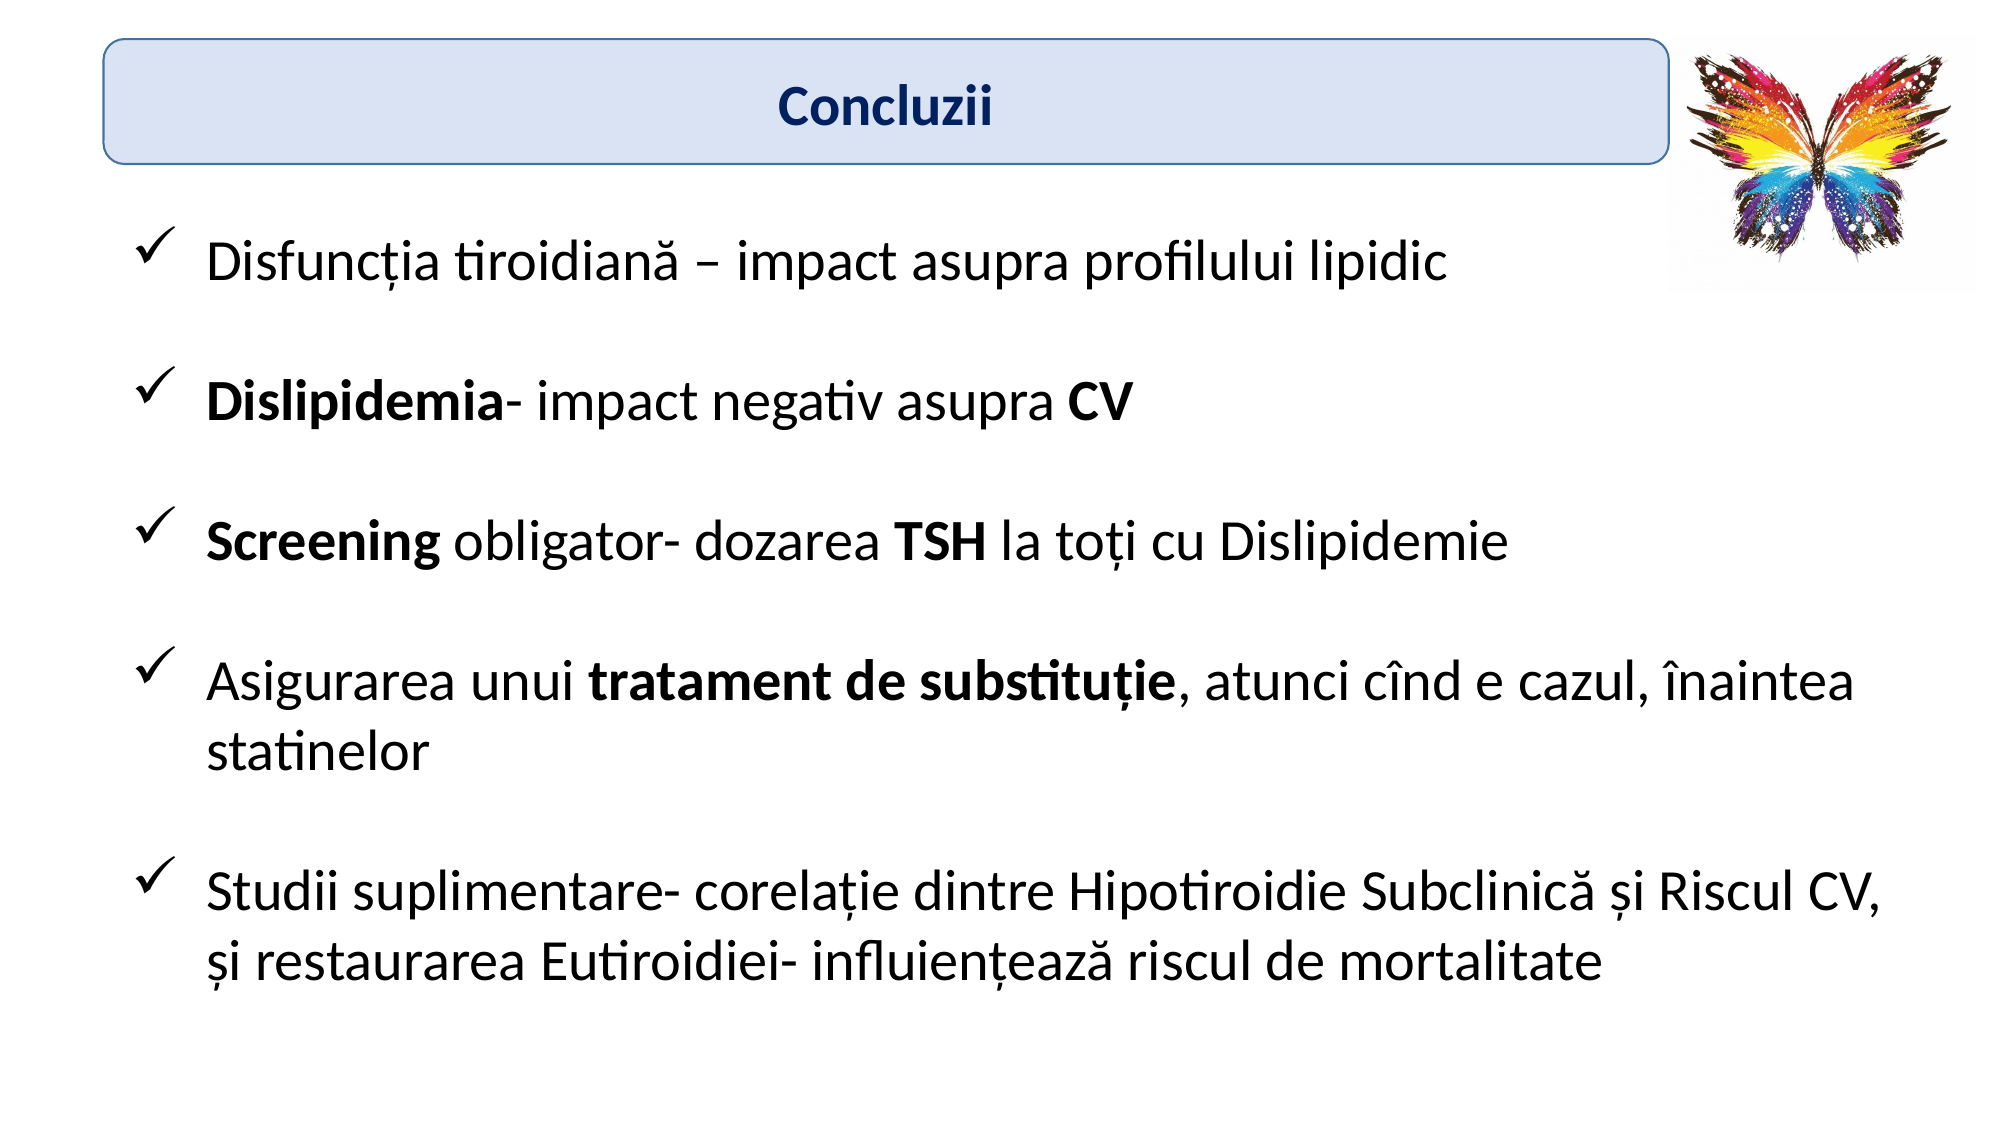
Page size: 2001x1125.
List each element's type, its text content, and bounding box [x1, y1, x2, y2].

picture [1668, 35, 1977, 293]
text_box Concluzii [102, 38, 1668, 166]
text_box Disfuncția tiroidiană – impact asupra profilului lipidic Dislipidemia- impact negativ asupra CV Screening obligator- dozarea TSH la toți cu Dislipidemie Asigurarea unui tratament de substituție, atunci cînd e cazul, înaintea statinelor Studii suplimentare- corelație dintre Hipotiroidie Subclinică și Riscul CV, și restaurarea Eutiroidiei- influiențează riscul de mortalitate [116, 215, 1904, 1000]
